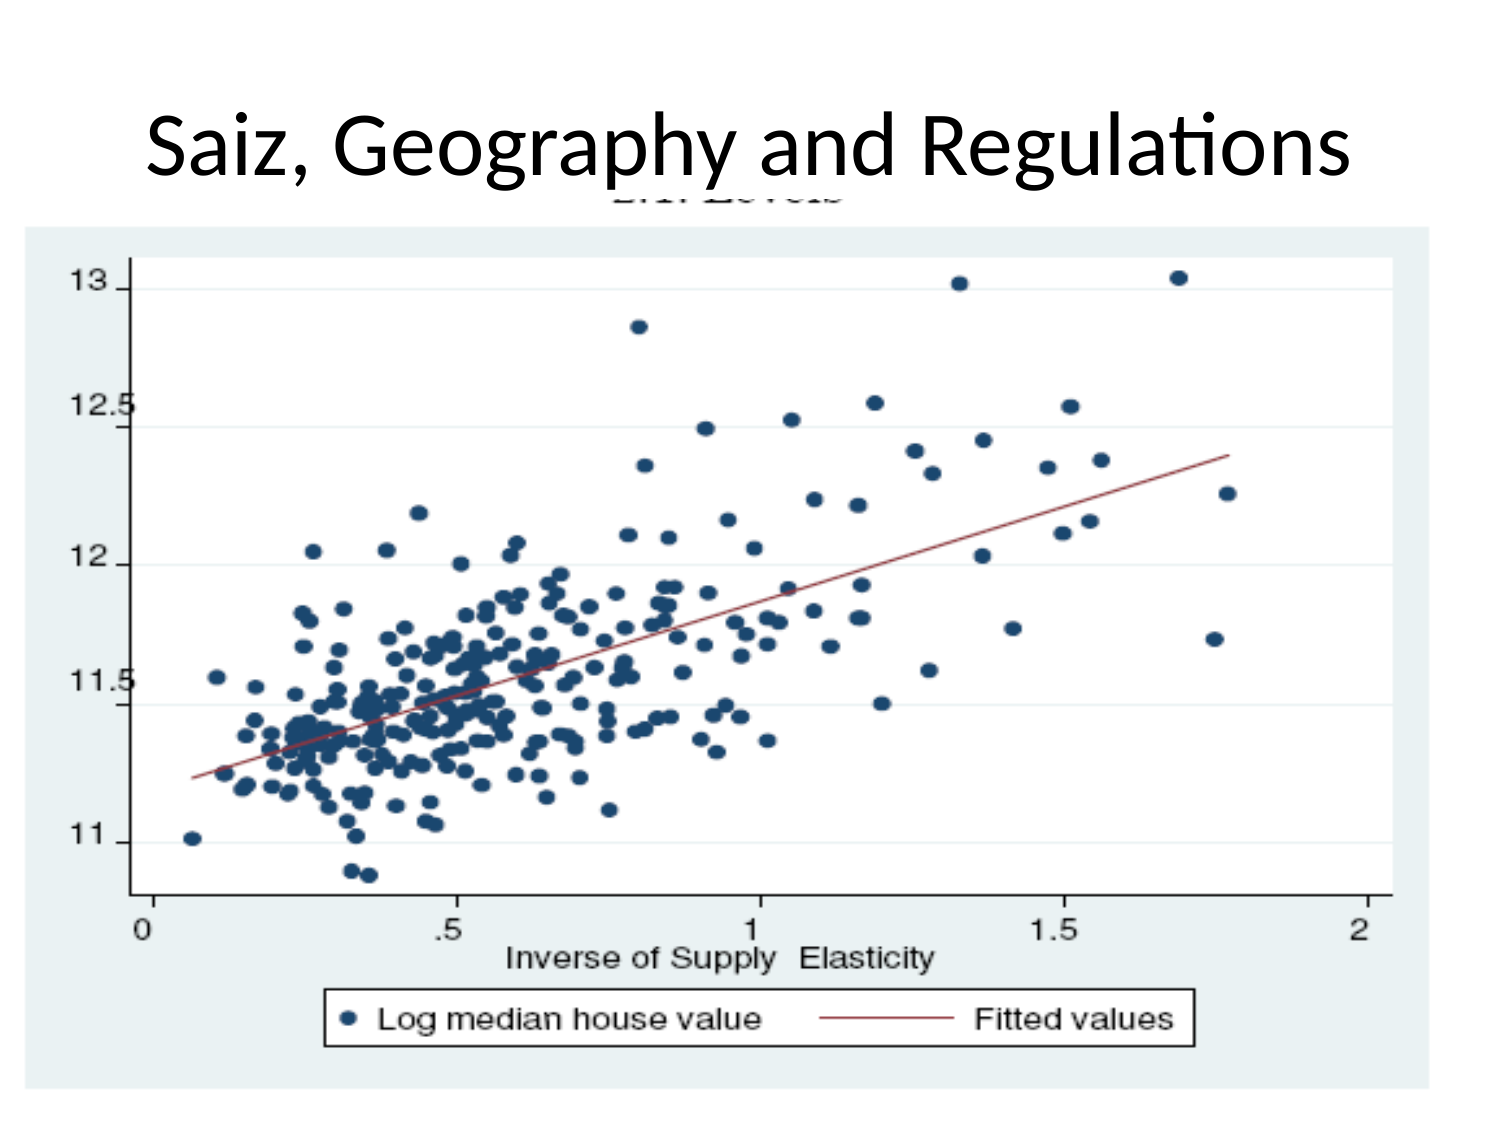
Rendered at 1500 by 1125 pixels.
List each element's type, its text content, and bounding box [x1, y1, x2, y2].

title Saiz, Geography and Regulations [75, 45, 1425, 198]
picture [0, 199, 1500, 1125]
